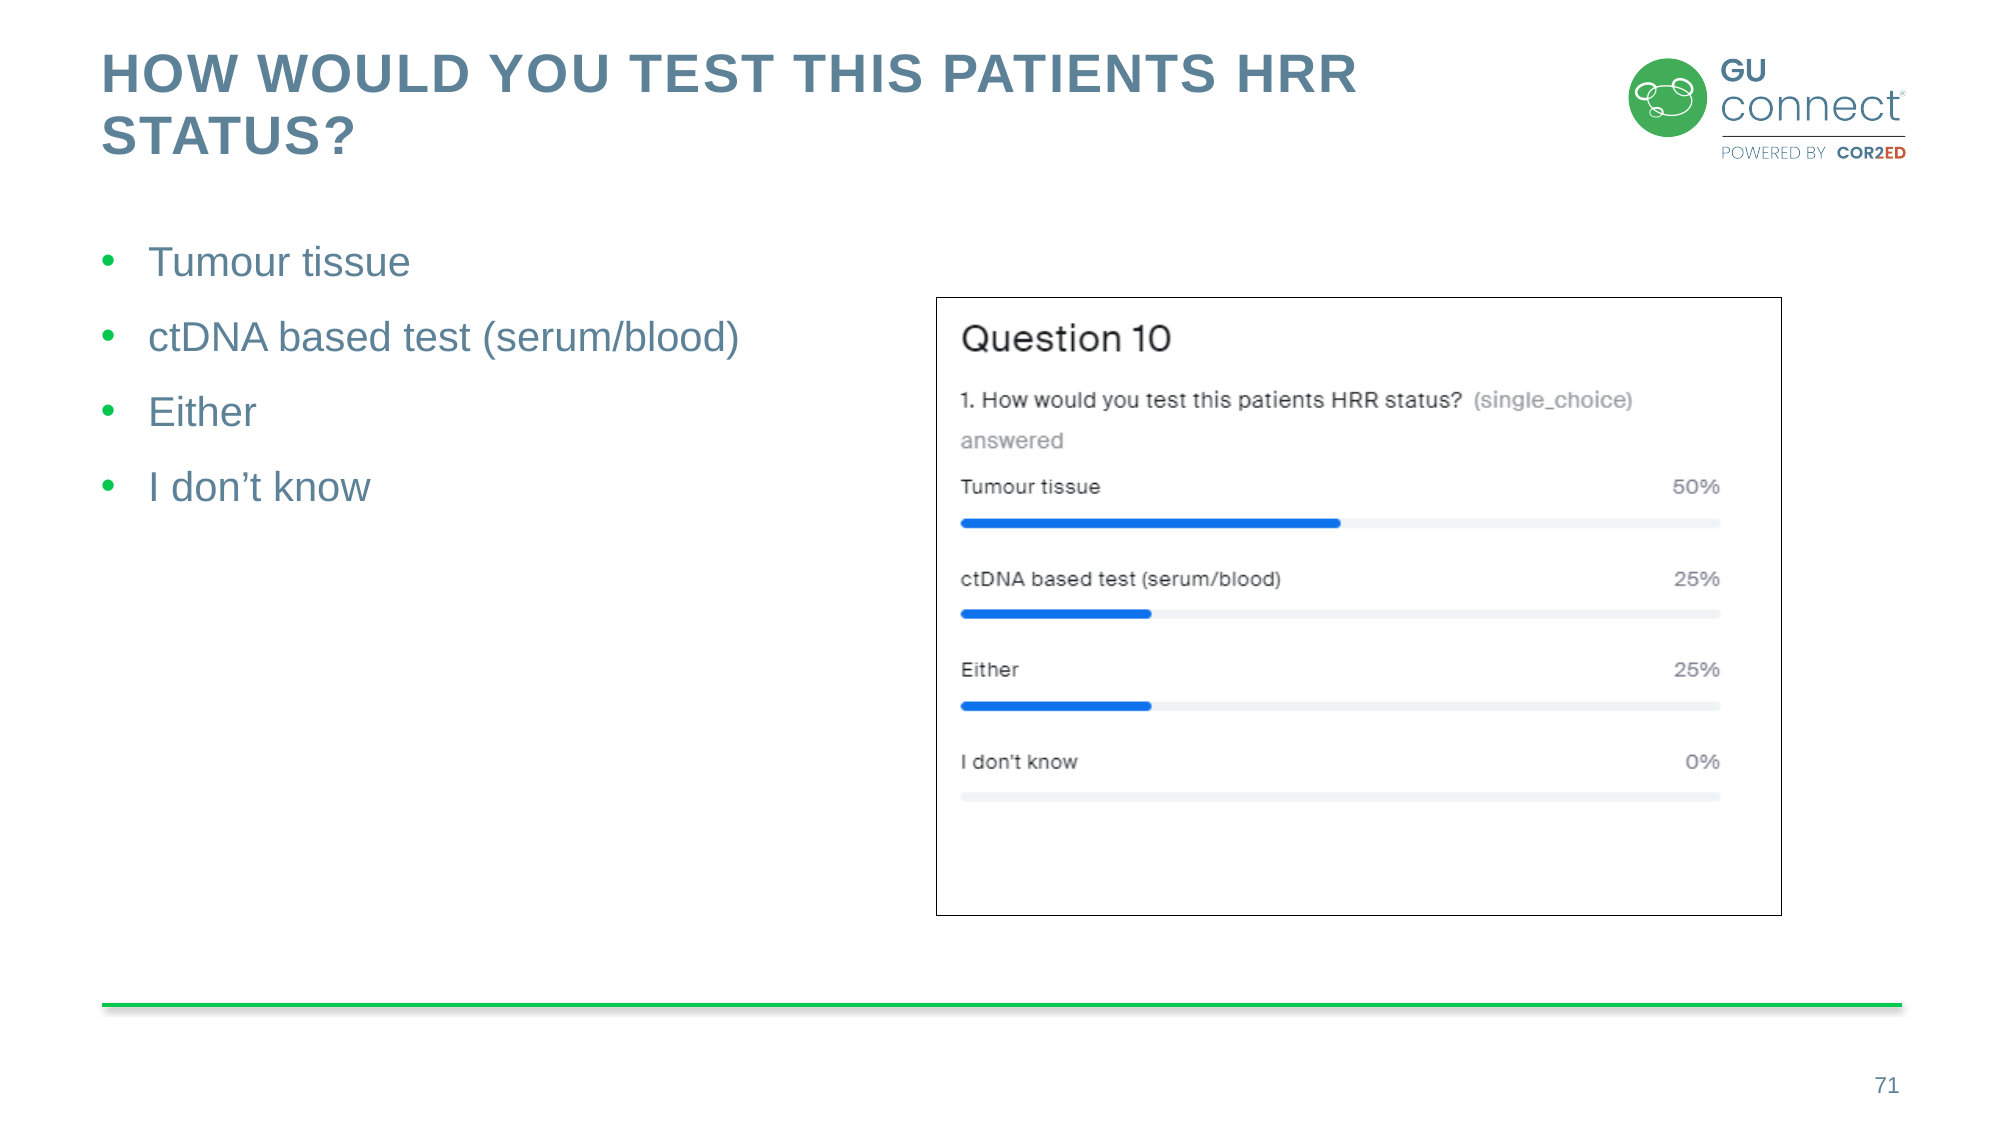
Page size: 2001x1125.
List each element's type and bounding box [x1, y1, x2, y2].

list [100, 234, 1900, 978]
picture [935, 296, 1782, 917]
title [101, 40, 1536, 173]
picture [1626, 51, 1907, 165]
slide_number [1771, 1054, 1900, 1115]
